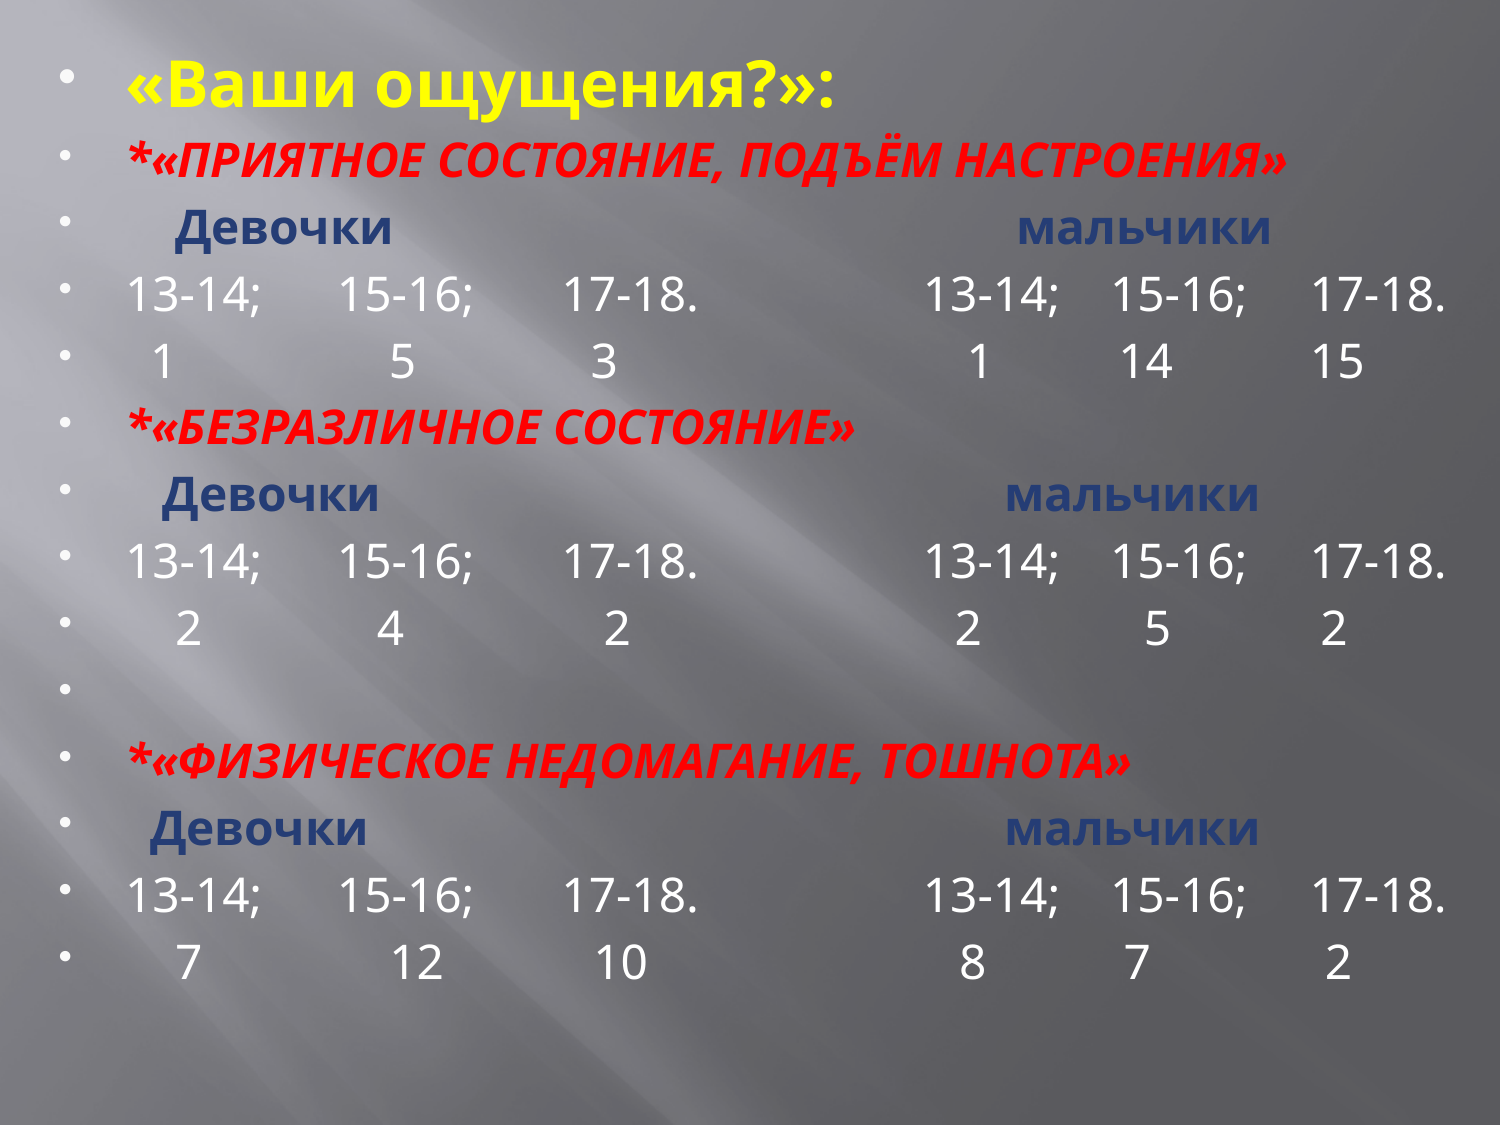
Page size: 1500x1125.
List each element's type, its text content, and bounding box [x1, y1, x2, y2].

list «Ваши ощущения?»: *«ПРИЯТНОЕ СОСТОЯНИЕ, ПОДЪЁМ НАСТРОЕНИЯ» Девочки мальчики 13-14; 15-16; 17-18. 13-14; 15-16; 17-18. 1 5 3 1 14 15 *«БЕЗРАЗЛИЧНОЕ СОСТОЯНИЕ» Девочки мальчики 13-14; 15-16; 17-18. 13-14; 15-16; 17-18. 2 4 2 2 5 2 *«ФИЗИЧЕСКОЕ НЕДОМАГАНИЕ, ТОШНОТА» Девочки мальчики 13-14; 15-16; 17-18. 13-14; 15-16; 17-18. 7 12 10 8 7 2 [23, 34, 1477, 1125]
